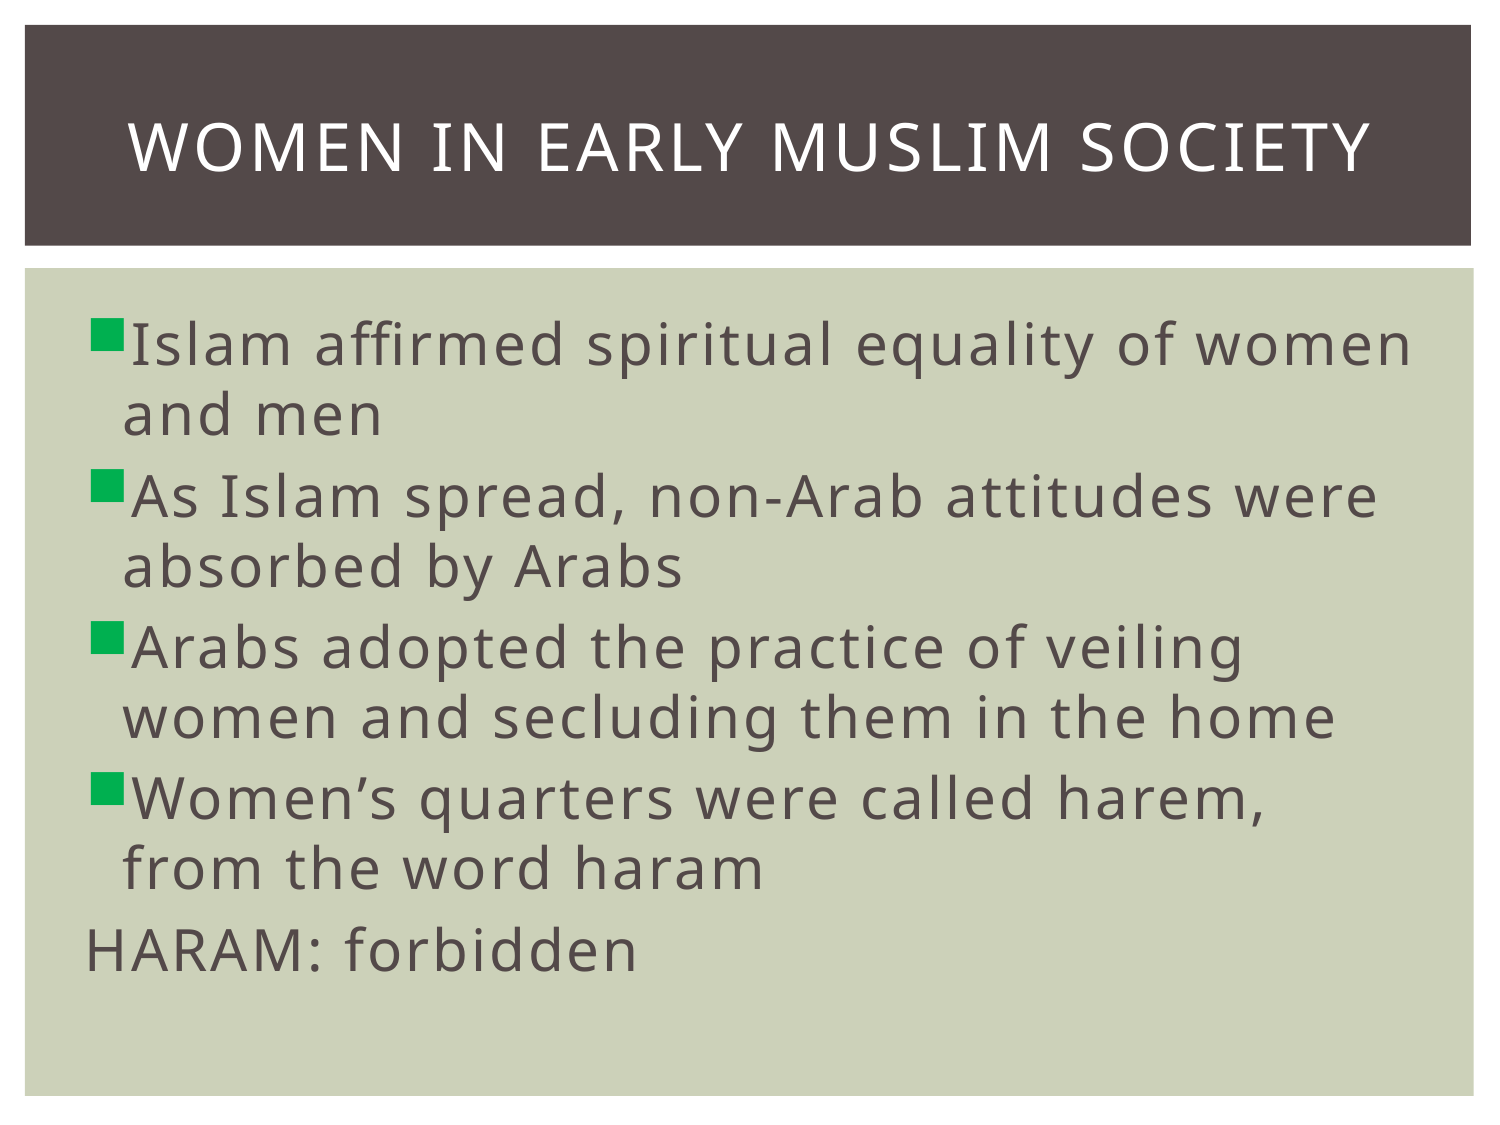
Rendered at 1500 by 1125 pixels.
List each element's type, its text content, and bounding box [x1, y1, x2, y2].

list Islam affirmed spiritual equality of women and men As Islam spread, non-Arab attitudes were absorbed by Arabs Arabs adopted the practice of veiling women and secluding them in the home Women’s quarters were called harem, from the word haram HARAM: forbidden [62, 299, 1442, 1068]
title Women in early muslim society [62, 58, 1438, 232]
